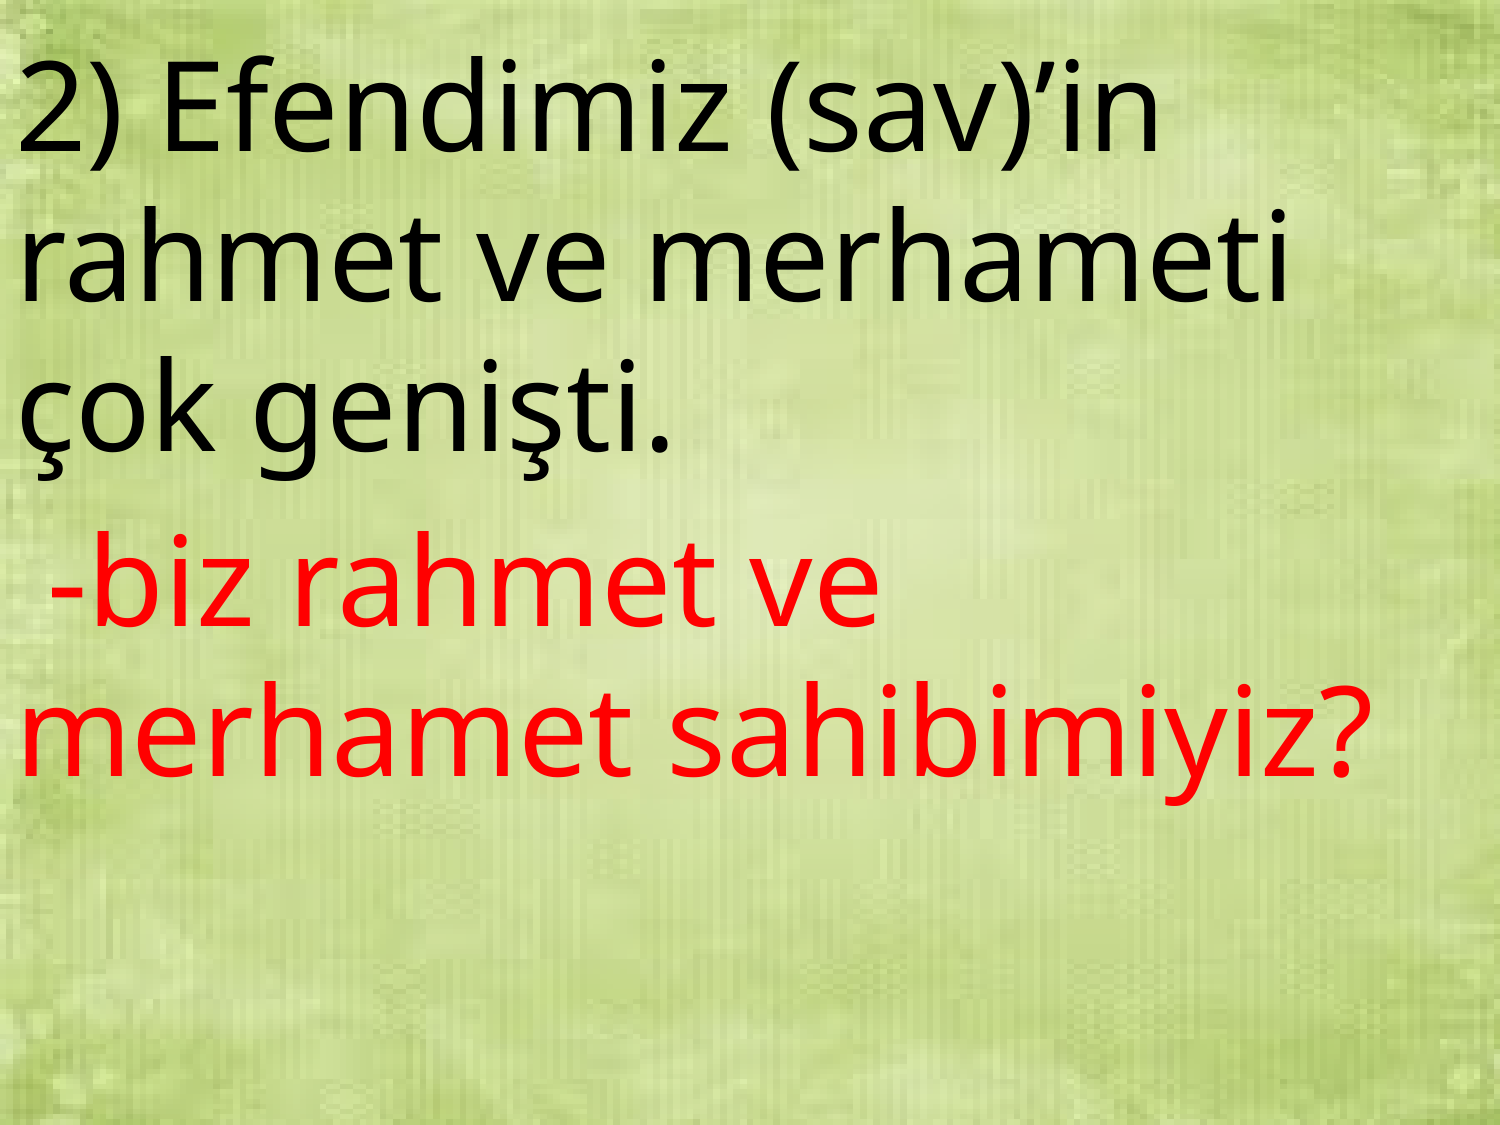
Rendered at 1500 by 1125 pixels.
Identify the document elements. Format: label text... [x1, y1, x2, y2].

list 2) Efendimiz (sav)’in rahmet ve merhameti çok genişti. -biz rahmet ve merhamet sahibimiyiz? [0, 19, 1500, 1106]
